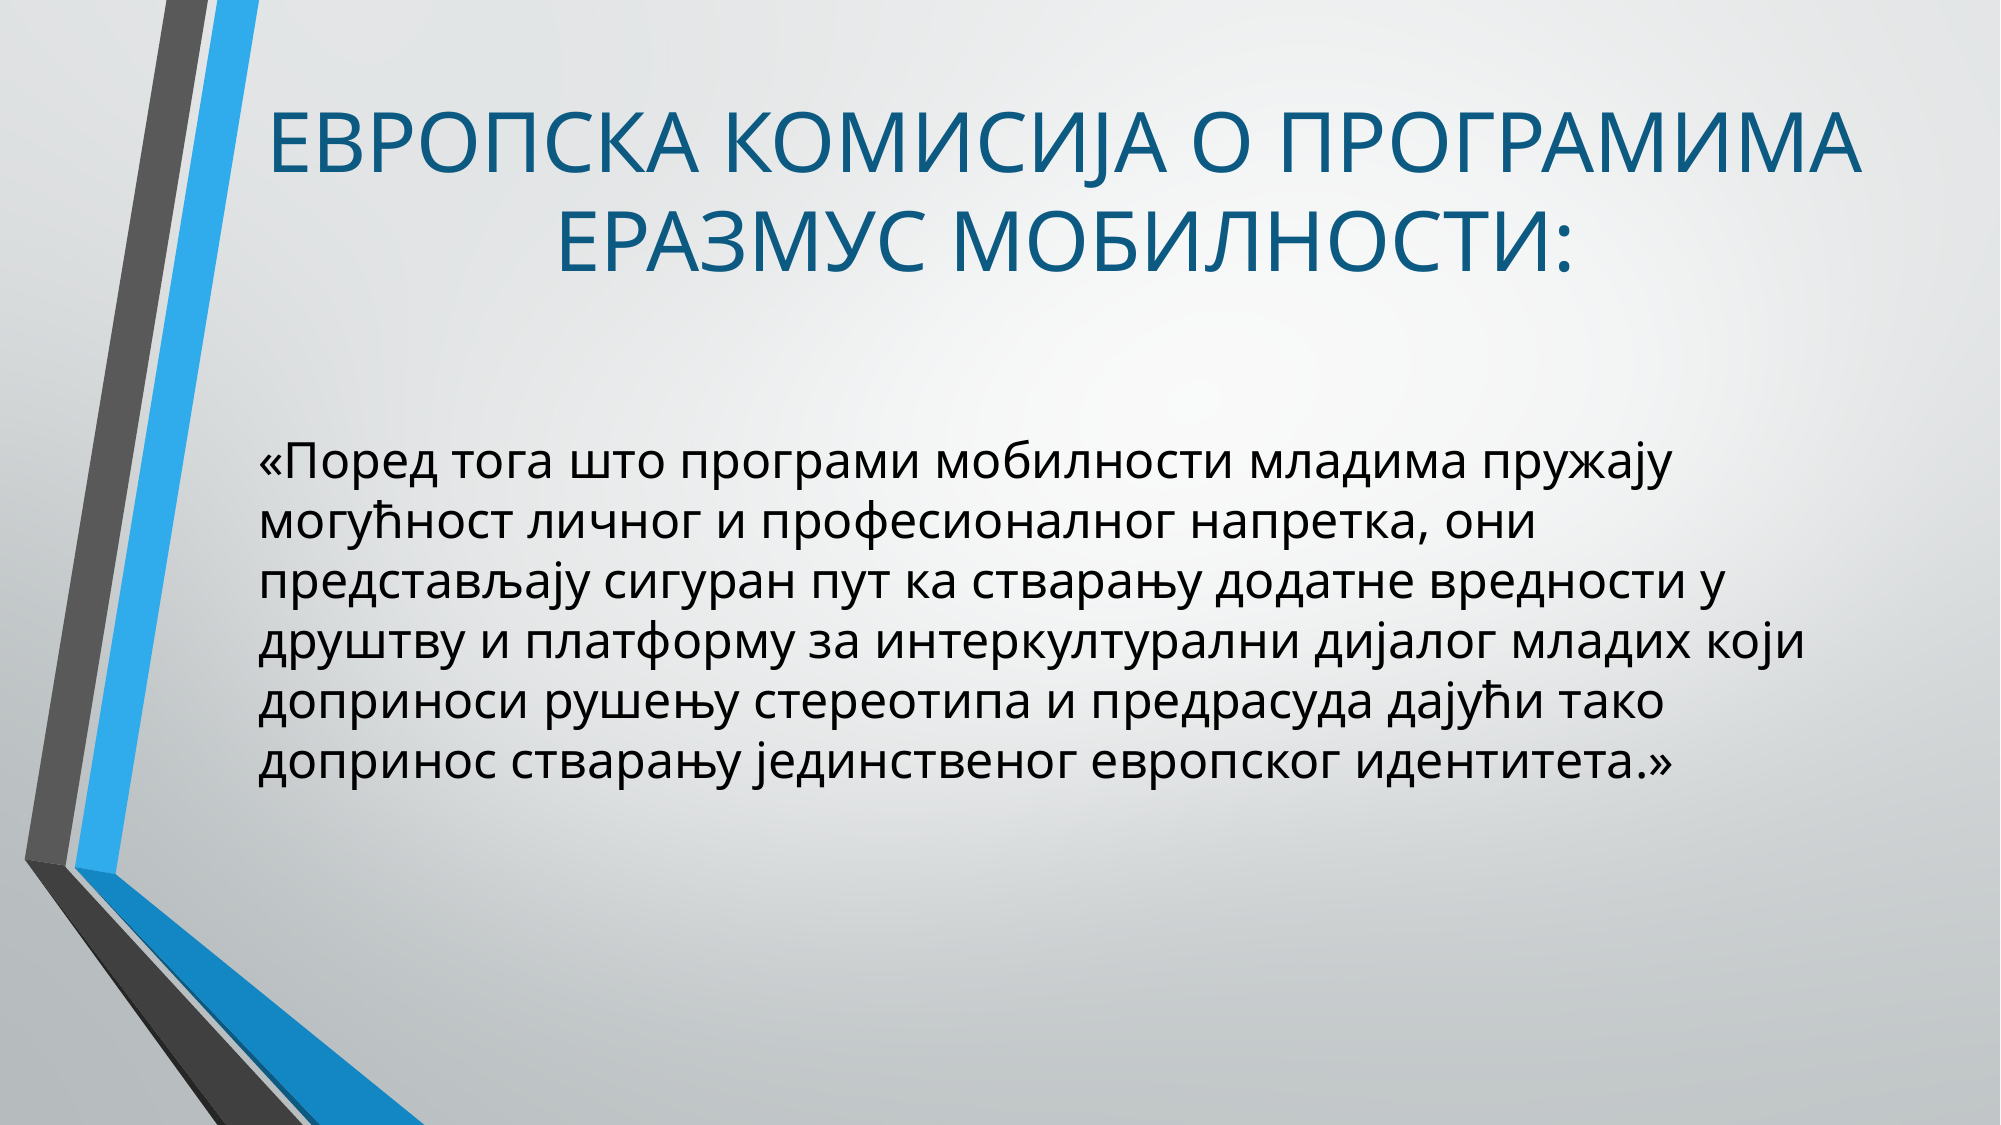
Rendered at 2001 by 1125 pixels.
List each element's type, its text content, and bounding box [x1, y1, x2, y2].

list «Поред тога што програми мобилности младима пружају могућност личног и професионалног напретка, они представљају сигуран пут ка стварању додатне вредности у друштву и платформу за интеркултурални дијалог младих који доприноси рушењу стереотипа и предрасуда дајући тако допринос стварању јединственог европског идентитета.» [243, 352, 1887, 865]
title ЕВРОПСКА КОМИСИЈА О ПРОГРАМИМА ЕРАЗМУС МОБИЛНОСТИ: [243, 44, 1887, 333]
